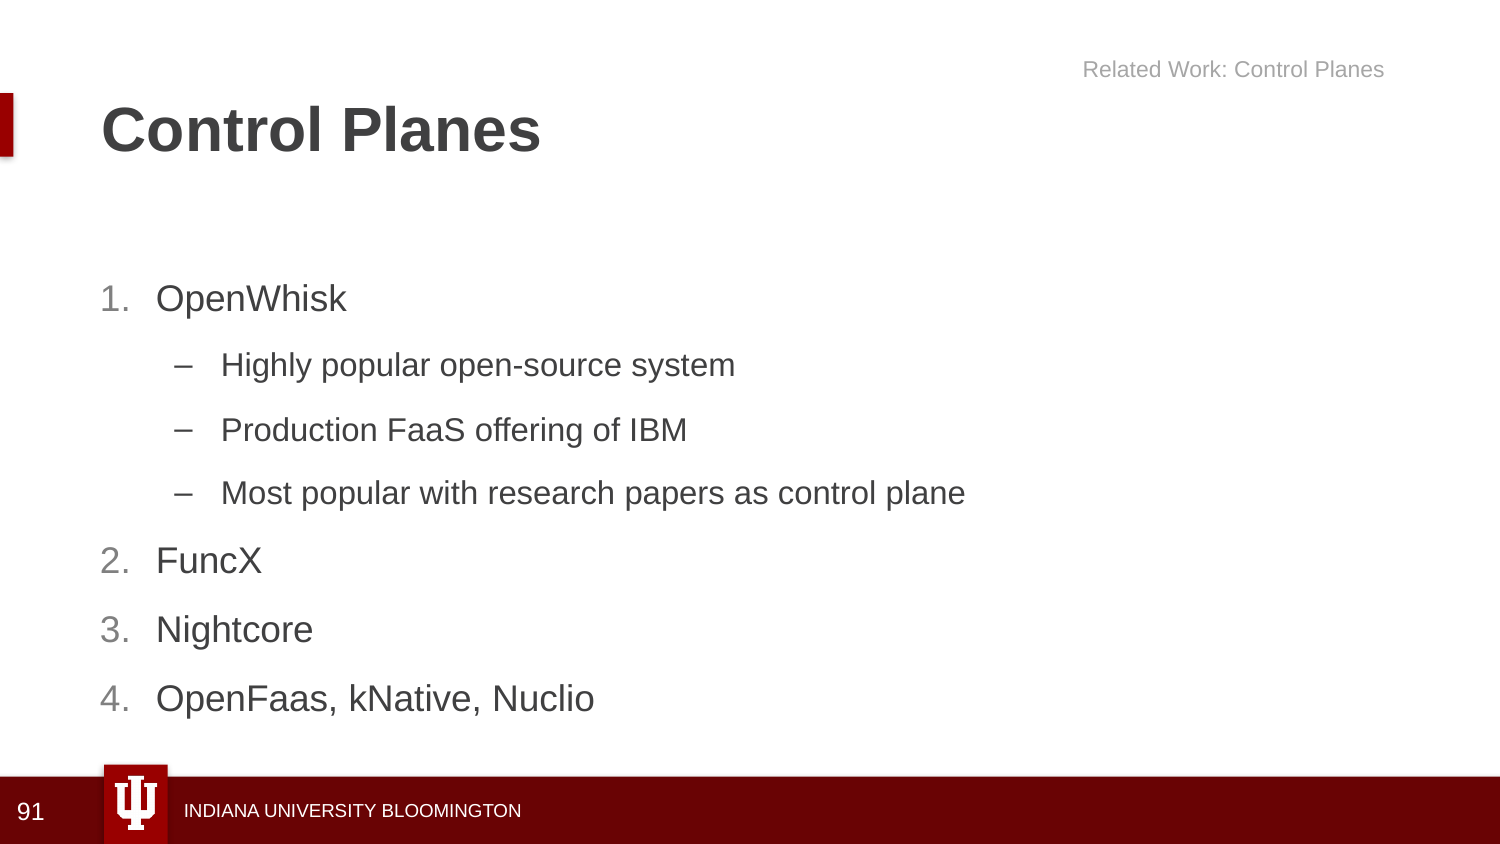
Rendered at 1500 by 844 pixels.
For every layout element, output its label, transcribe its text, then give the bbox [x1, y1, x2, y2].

title Control Planes [86, 69, 1400, 184]
list Related Work: Control Planes [792, 46, 1400, 89]
slide_number 91 [1, 787, 89, 833]
list OpenWhisk Highly popular open-source system Production FaaS offering of IBM Most popular with research papers as control plane FuncX Nightcore OpenFaas, kNative, Nuclio [85, 267, 1400, 729]
